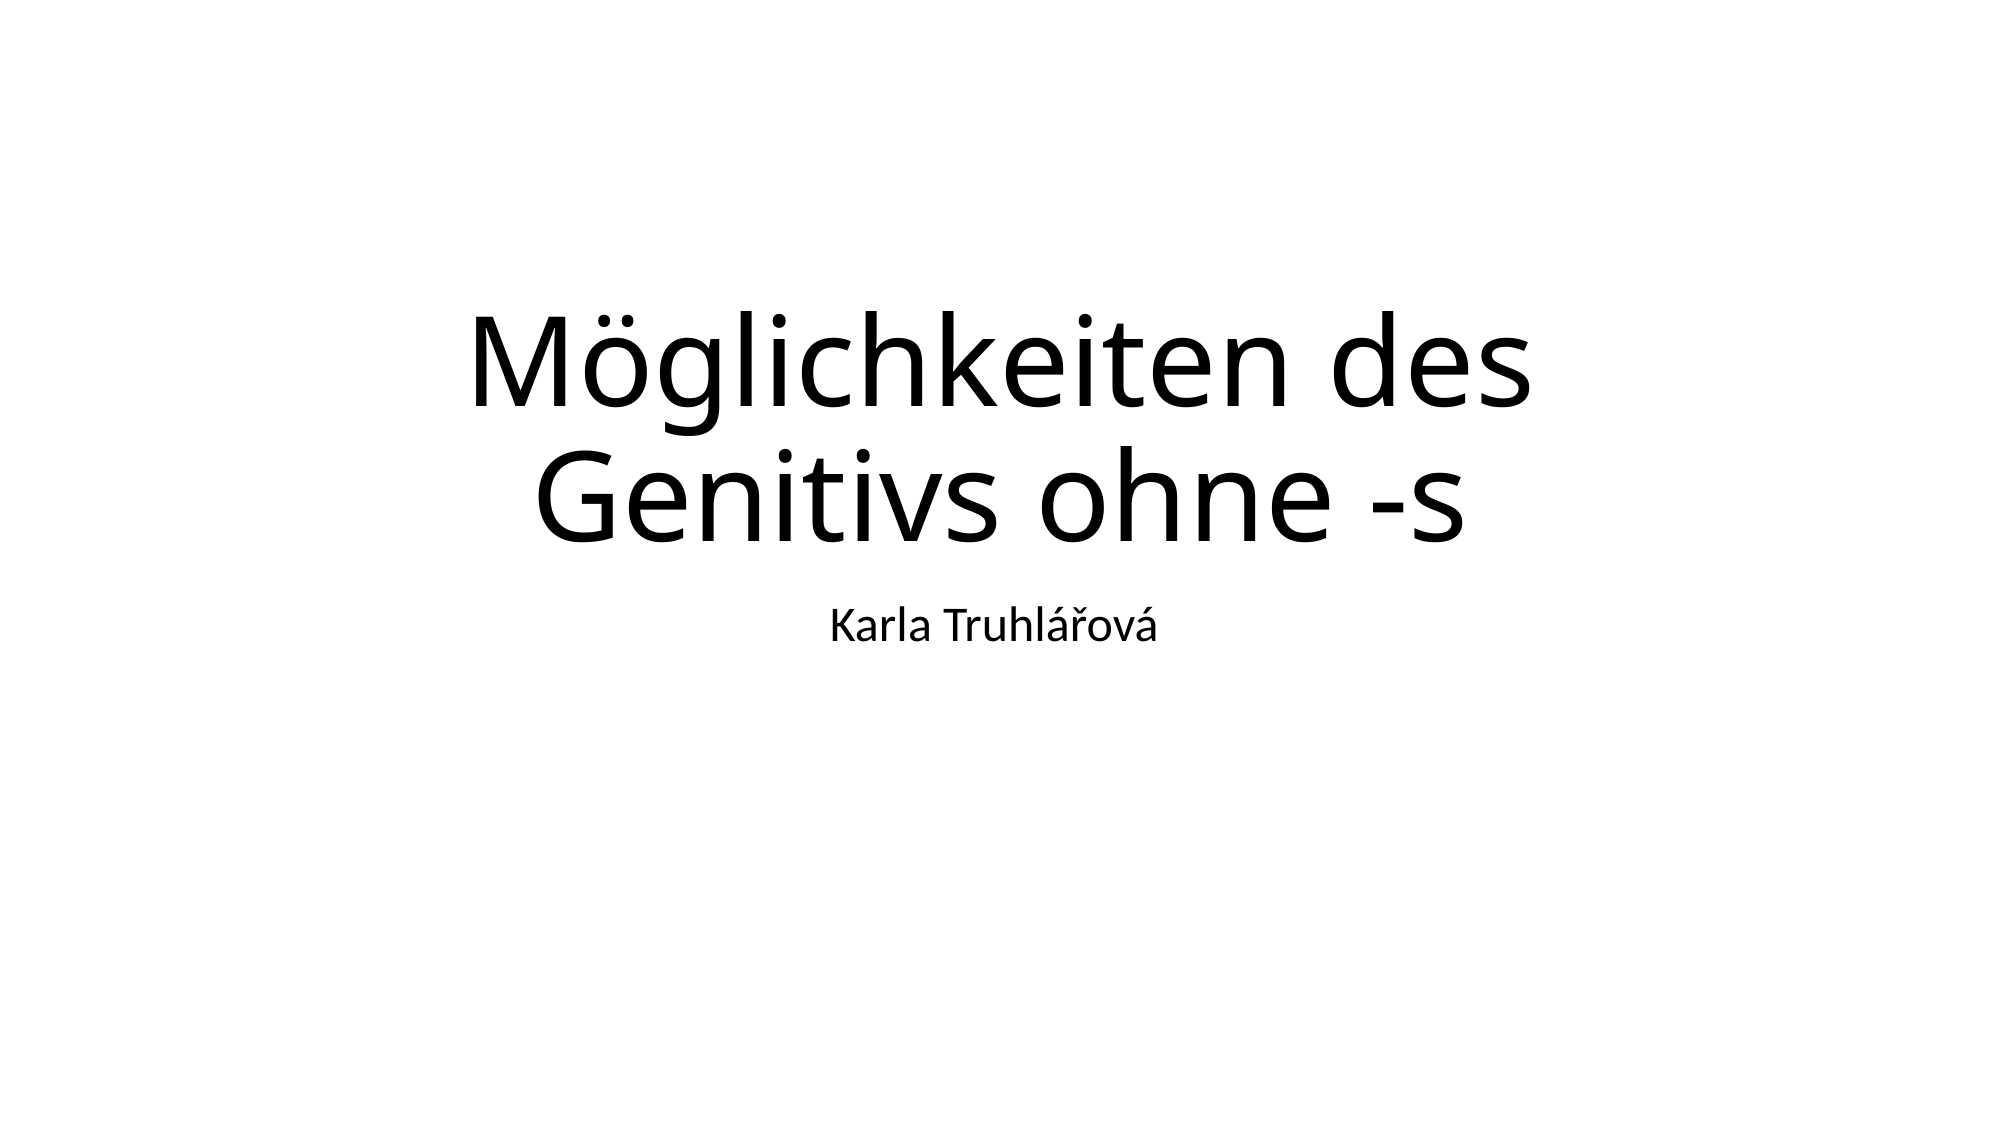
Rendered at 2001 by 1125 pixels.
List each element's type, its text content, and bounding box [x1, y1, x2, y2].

title Möglichkeiten des Genitivs ohne -s [249, 184, 1750, 576]
subtitle Karla Truhlářová [249, 590, 1750, 863]
